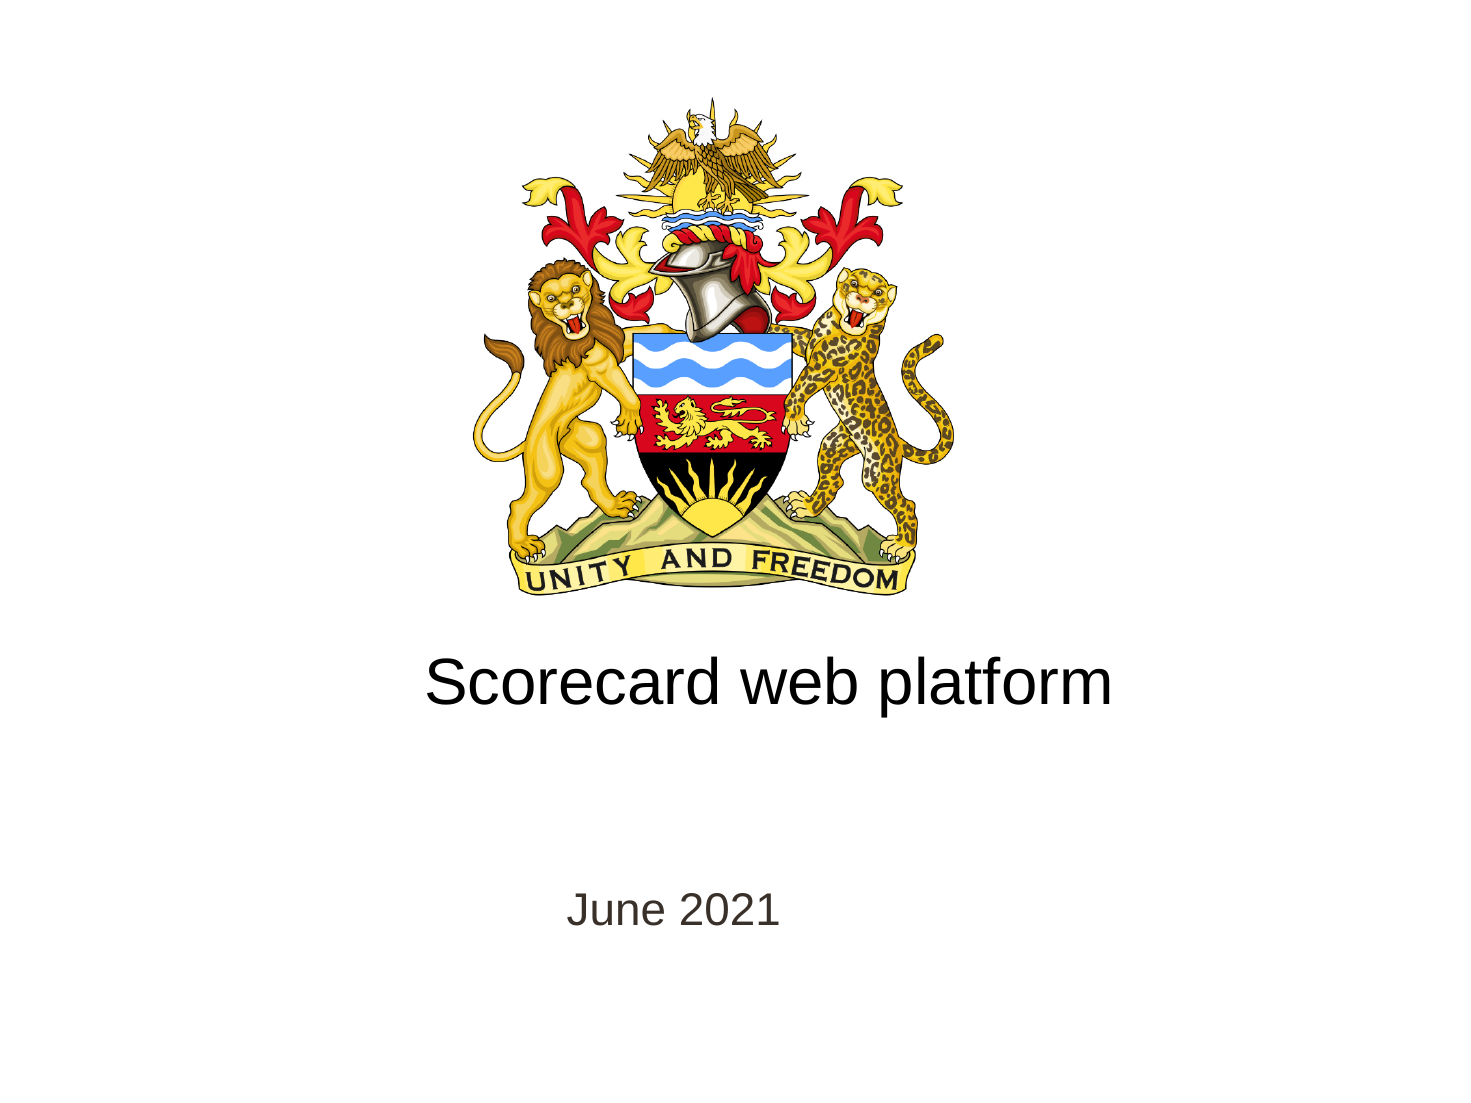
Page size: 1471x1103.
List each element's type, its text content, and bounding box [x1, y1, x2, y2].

subtitle June 2021 [566, 879, 954, 935]
picture [469, 97, 954, 596]
title Scorecard web platform [206, 639, 1332, 877]
